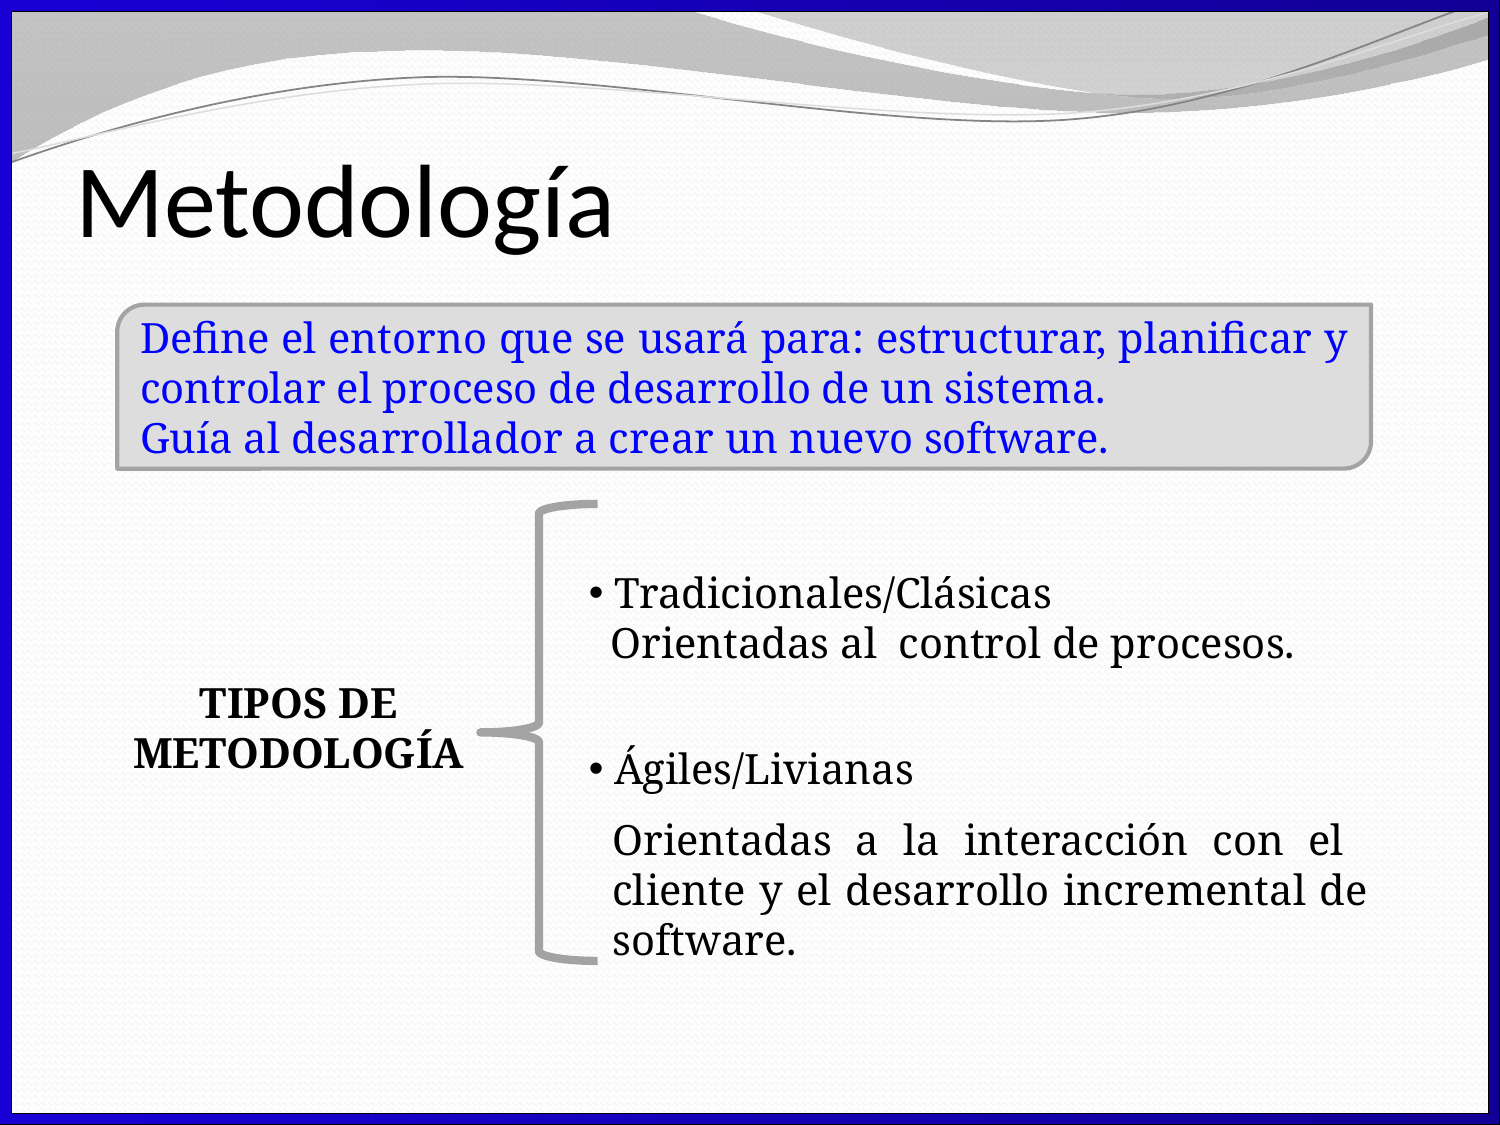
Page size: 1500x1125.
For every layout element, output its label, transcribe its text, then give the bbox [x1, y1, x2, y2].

text_box Tradicionales/Clásicas Orientadas al control de procesos. [574, 559, 1360, 675]
title Metodología [75, 70, 1425, 258]
text_box [0, 0, 1500, 1125]
text_box [479, 503, 598, 962]
text_box TIPOS DE METODOLOGÍA [93, 668, 504, 784]
text_box Define el entorno que se usará para: estructurar, planificar y controlar el proceso de desarrollo de un sistema. Guía al desarrollador a crear un nuevo software. [115, 302, 1374, 471]
text_box Ágiles/Livianas [574, 735, 1043, 801]
text_box Orientadas a la interacción con el cliente y el desarrollo incremental de software. [597, 806, 1383, 971]
